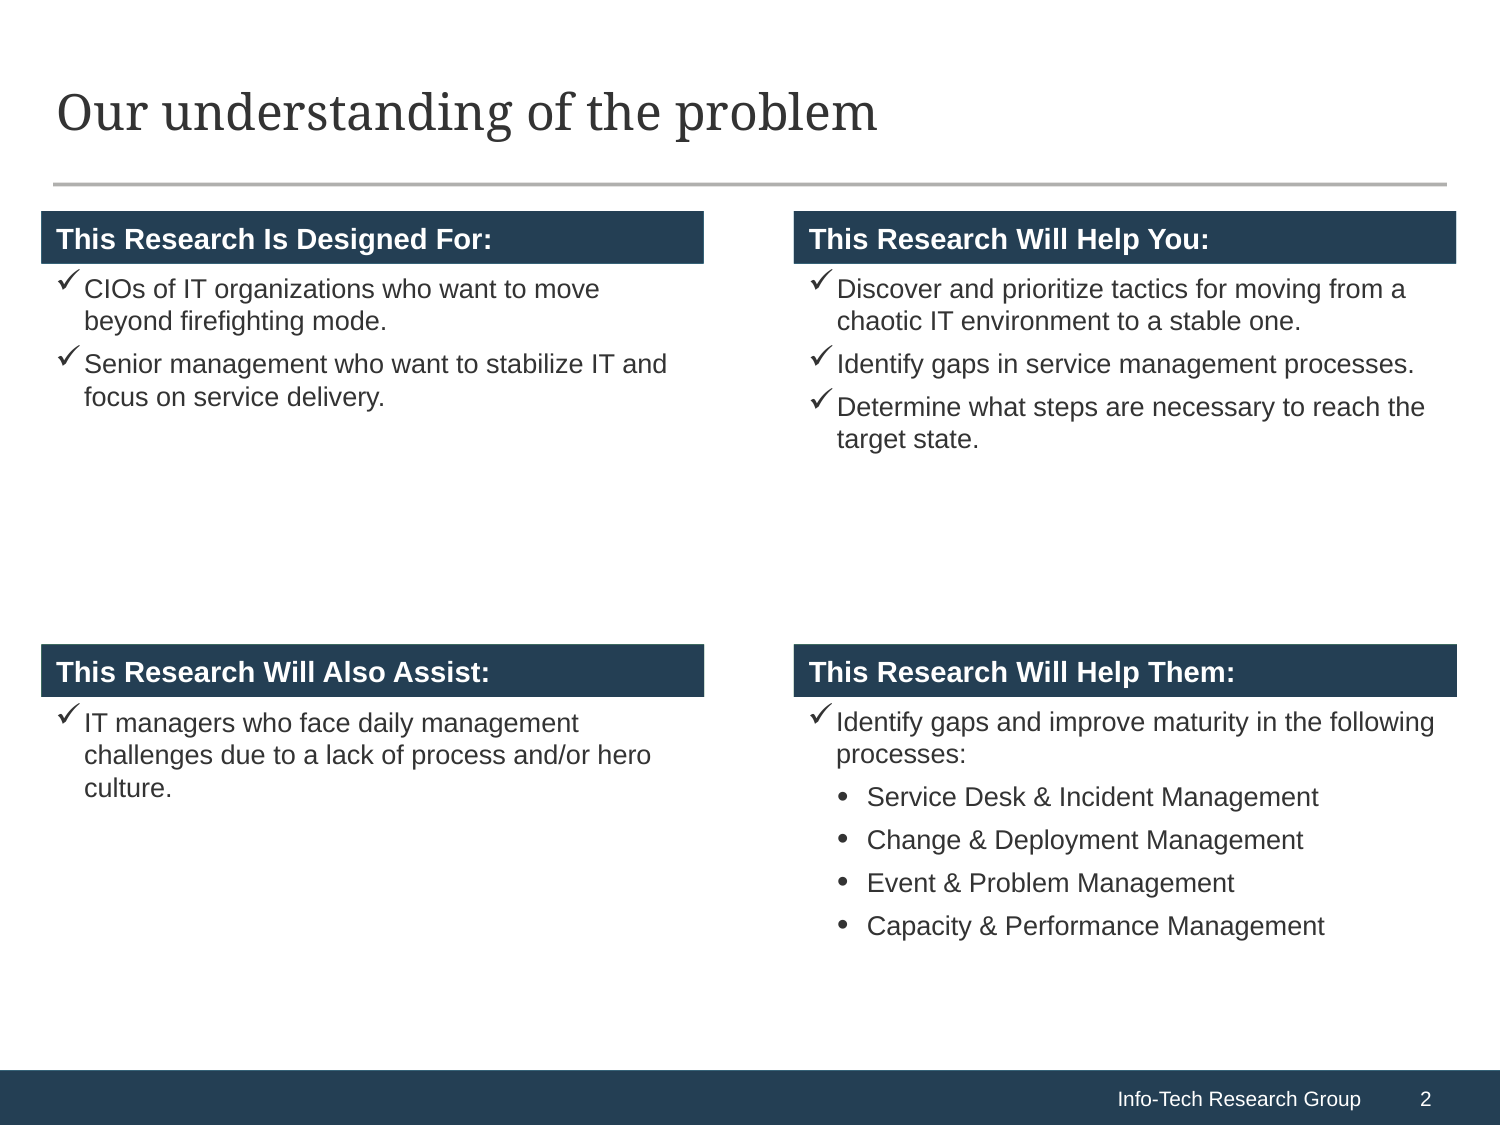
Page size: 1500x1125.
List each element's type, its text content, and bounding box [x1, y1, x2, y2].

title Our understanding of the problem [41, 42, 1457, 185]
list CIOs of IT organizations who want to move beyond firefighting mode. Senior management who want to stabilize IT and focus on service delivery. [40, 263, 704, 540]
list IT managers who face daily management challenges due to a lack of process and/or hero culture. [40, 697, 704, 973]
list Identify gaps and improve maturity in the following processes: Service Desk & Incident Management Change & Deployment Management Event & Problem Management Capacity & Performance Management [792, 696, 1456, 973]
list Discover and prioritize tactics for moving from a chaotic IT environment to a stable one. Identify gaps in service management processes. Determine what steps are necessary to reach the target state. [792, 263, 1457, 540]
